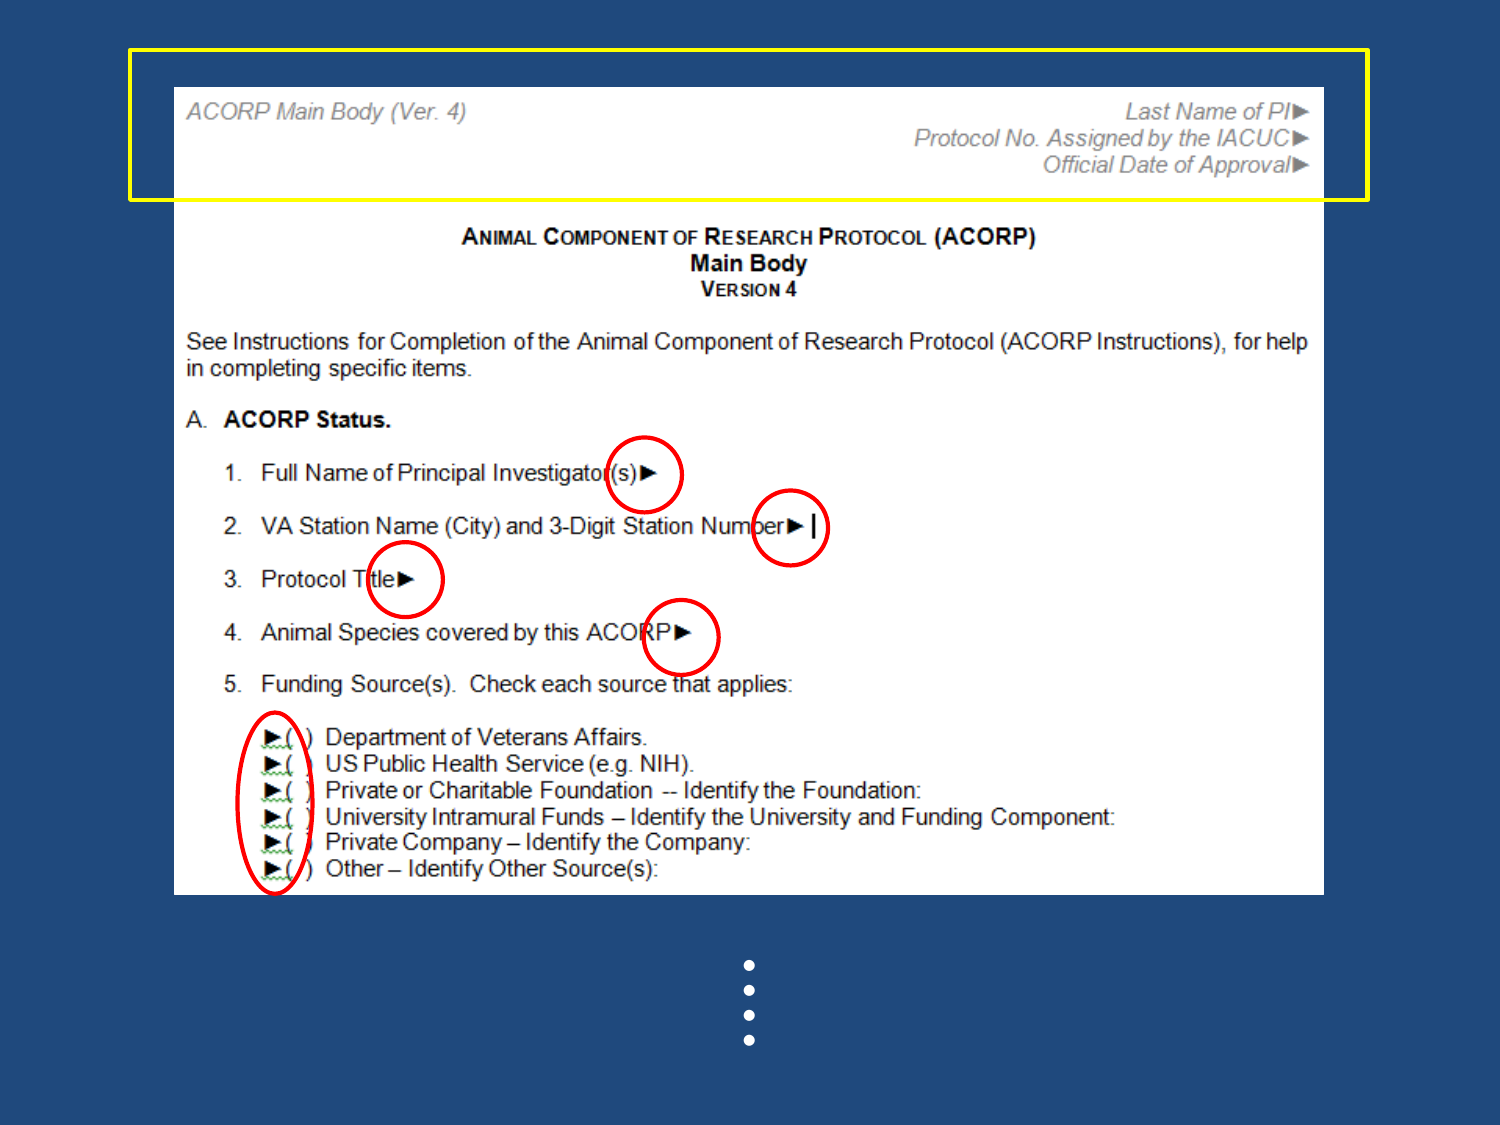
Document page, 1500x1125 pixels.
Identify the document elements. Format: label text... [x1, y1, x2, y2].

text_box [128, 48, 1370, 202]
title ⁞ [75, 924, 1425, 1063]
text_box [237, 437, 829, 895]
picture [174, 87, 1324, 895]
